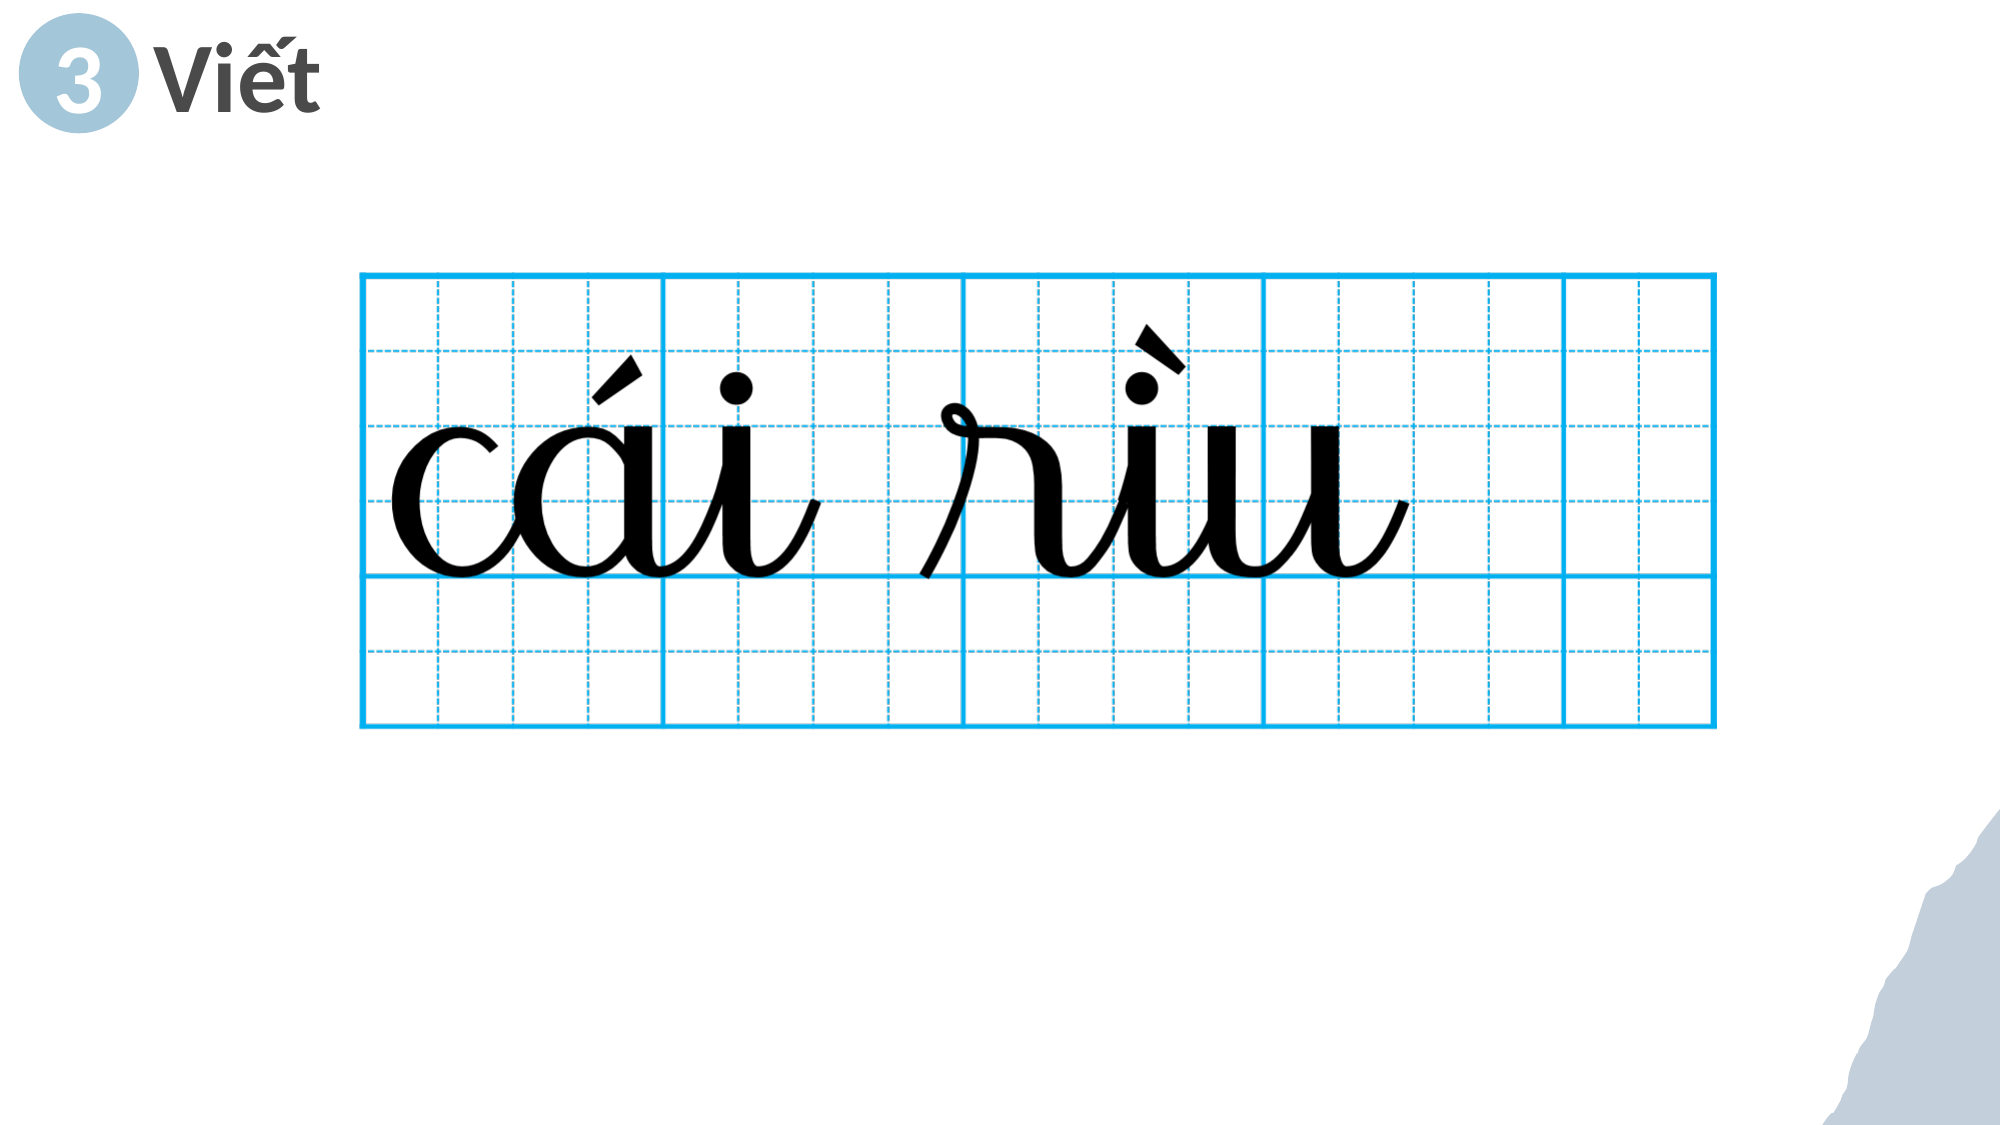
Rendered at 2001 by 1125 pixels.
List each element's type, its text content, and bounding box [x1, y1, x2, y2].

text_box 3 [17, 12, 138, 135]
picture [181, 182, 1721, 972]
text_box Viết [138, 5, 577, 140]
text_box [1821, 807, 2000, 1125]
